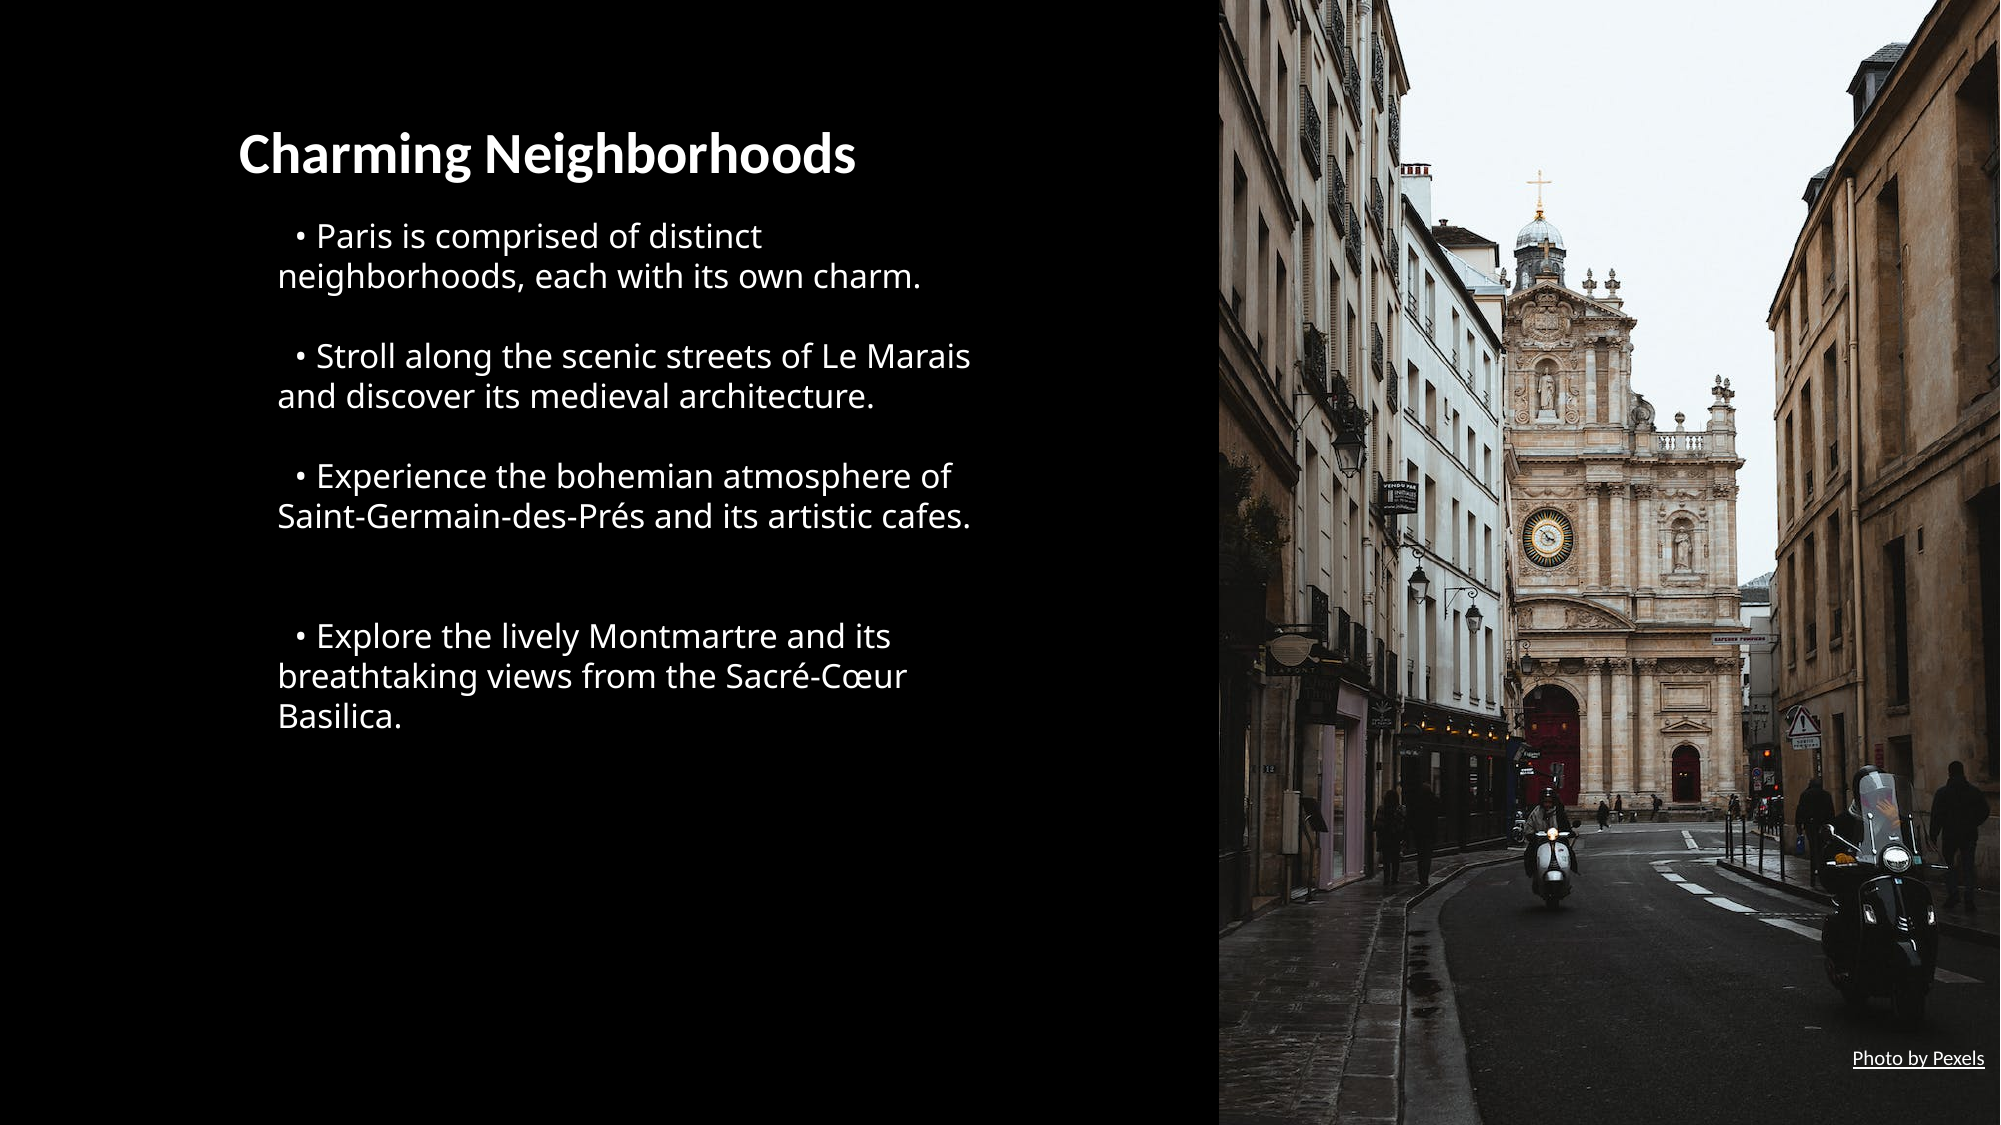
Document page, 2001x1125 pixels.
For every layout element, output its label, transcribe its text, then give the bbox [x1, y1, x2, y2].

text_box • Paris is comprised of distinct neighborhoods, each with its own charm. [262, 217, 1013, 293]
picture [1219, 0, 2000, 1125]
text_box • Experience the bohemian atmosphere of Saint-Germain-des-Prés and its artistic cafes. [262, 457, 1013, 533]
text_box Charming Neighborhoods [225, 112, 1219, 188]
text_box • Explore the lively Montmartre and its breathtaking views from the Sacré-Cœur Basilica. [262, 637, 1013, 713]
text_box • Stroll along the scenic streets of Le Marais and discover its medieval architecture. [262, 337, 1013, 413]
